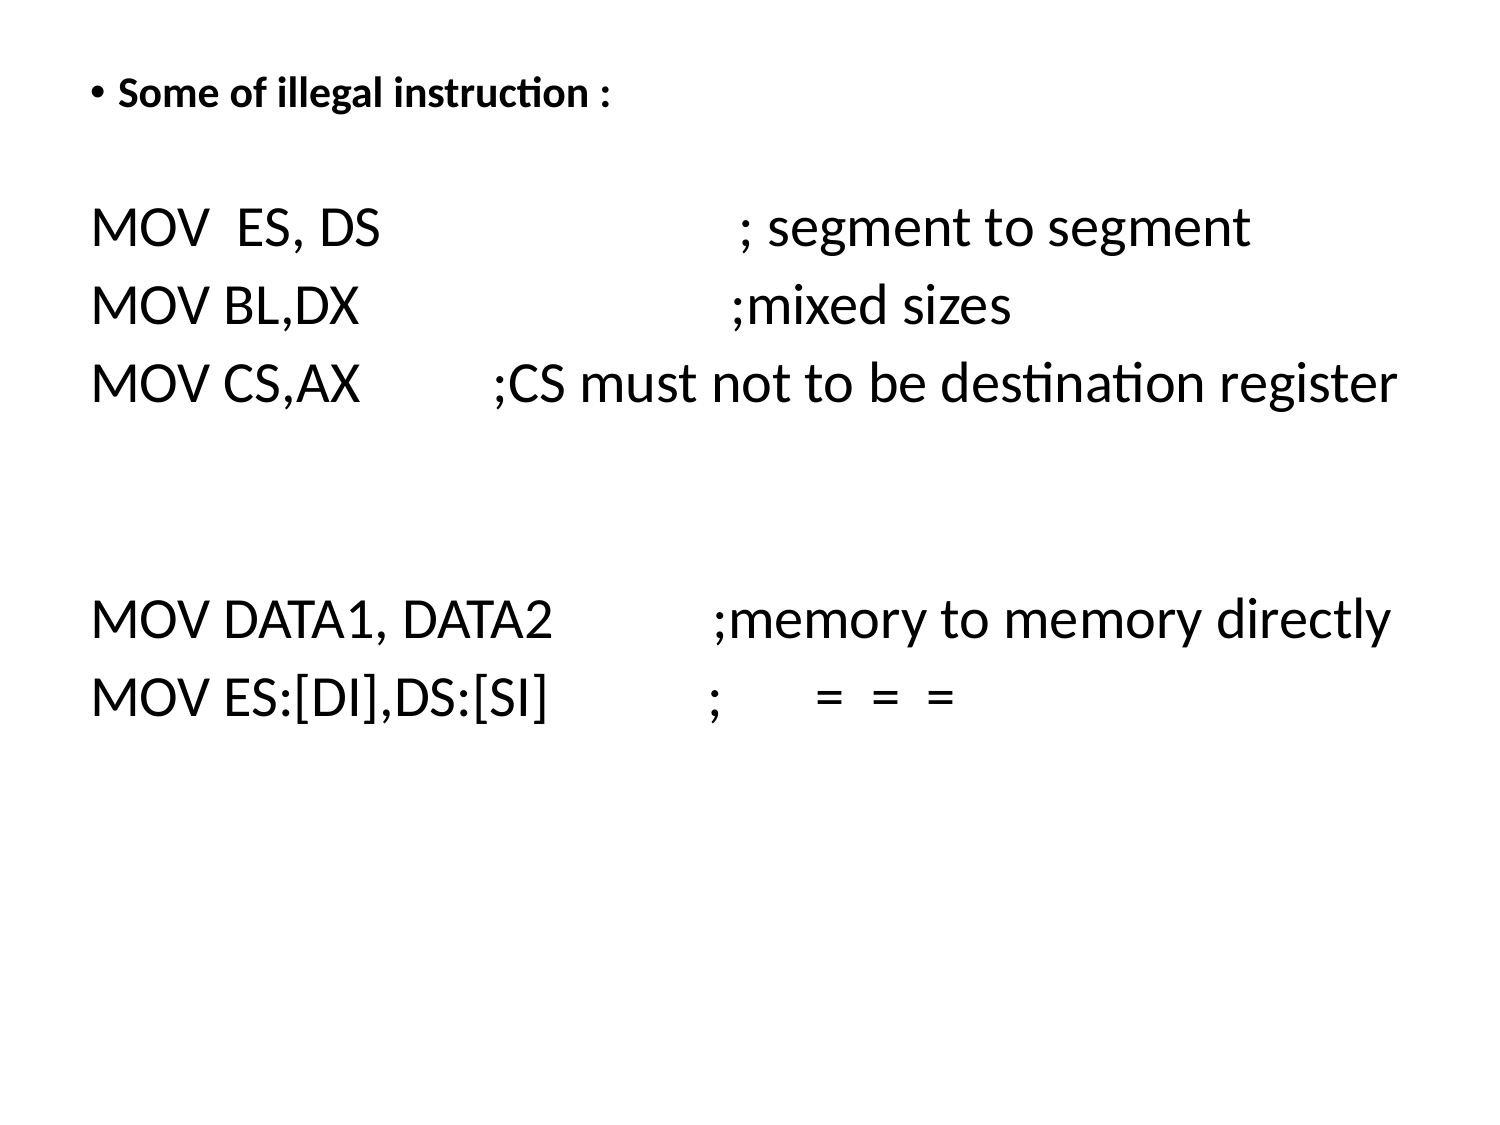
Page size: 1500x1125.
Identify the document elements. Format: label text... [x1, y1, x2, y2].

list Some of illegal instruction : MOV ES, DS ; segment to segment MOV BL,DX ;mixed sizes MOV CS,AX ;CS must not to be destination register MOV DATA1, DATA2 ;memory to memory directly MOV ES:[DI],DS:[SI] ; = = = [75, 62, 1425, 1025]
